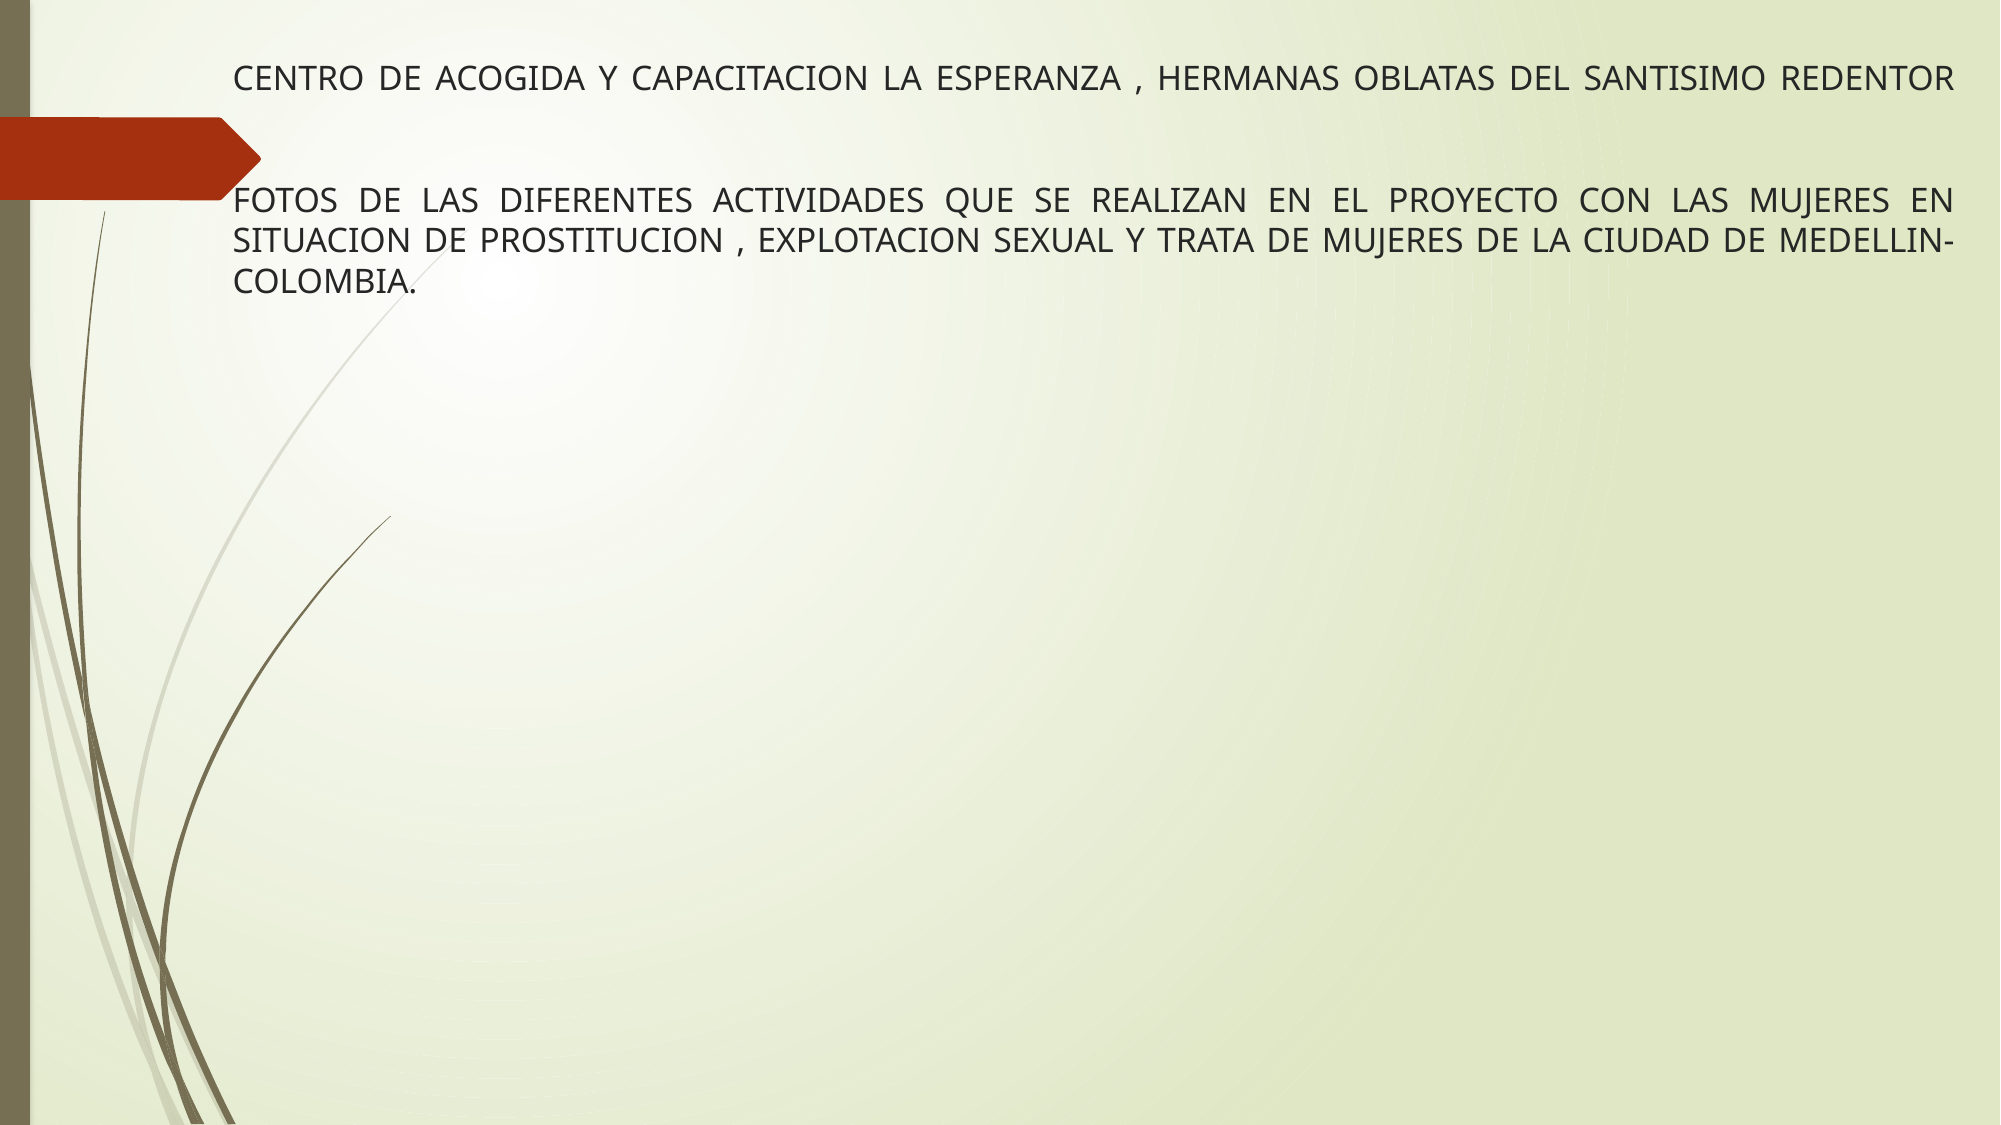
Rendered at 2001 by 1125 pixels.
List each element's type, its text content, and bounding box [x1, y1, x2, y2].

title CENTRO DE ACOGIDA Y CAPACITACION LA ESPERANZA , HERMANAS OBLATAS DEL SANTISIMO REDENTOR FOTOS DE LAS DIFERENTES ACTIVIDADES QUE SE REALIZAN EN EL PROYECTO CON LAS MUJERES EN SITUACION DE PROSTITUCION , EXPLOTACION SEXUAL Y TRATA DE MUJERES DE LA CIUDAD DE MEDELLIN-COLOMBIA. [217, 49, 1969, 317]
